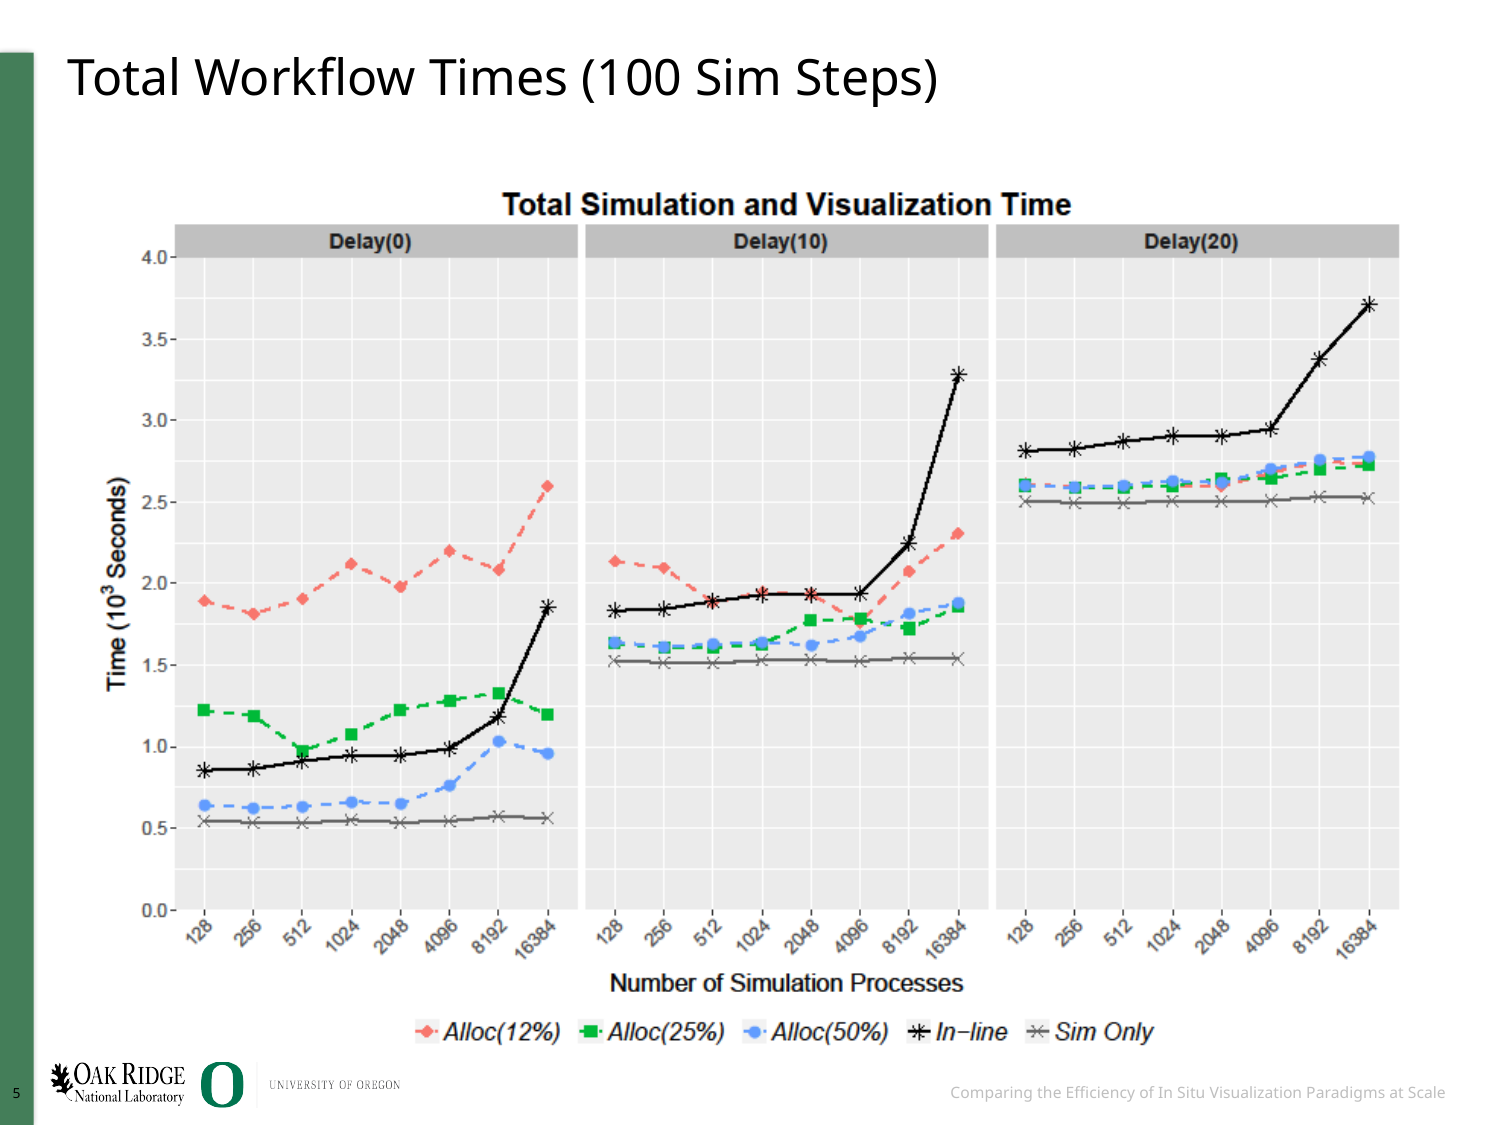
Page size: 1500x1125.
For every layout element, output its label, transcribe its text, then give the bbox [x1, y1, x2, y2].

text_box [92, 185, 1408, 1062]
title Total Workflow Times (100 Sim Steps) [52, 44, 1460, 115]
picture [201, 1062, 400, 1108]
picture [50, 1062, 185, 1106]
